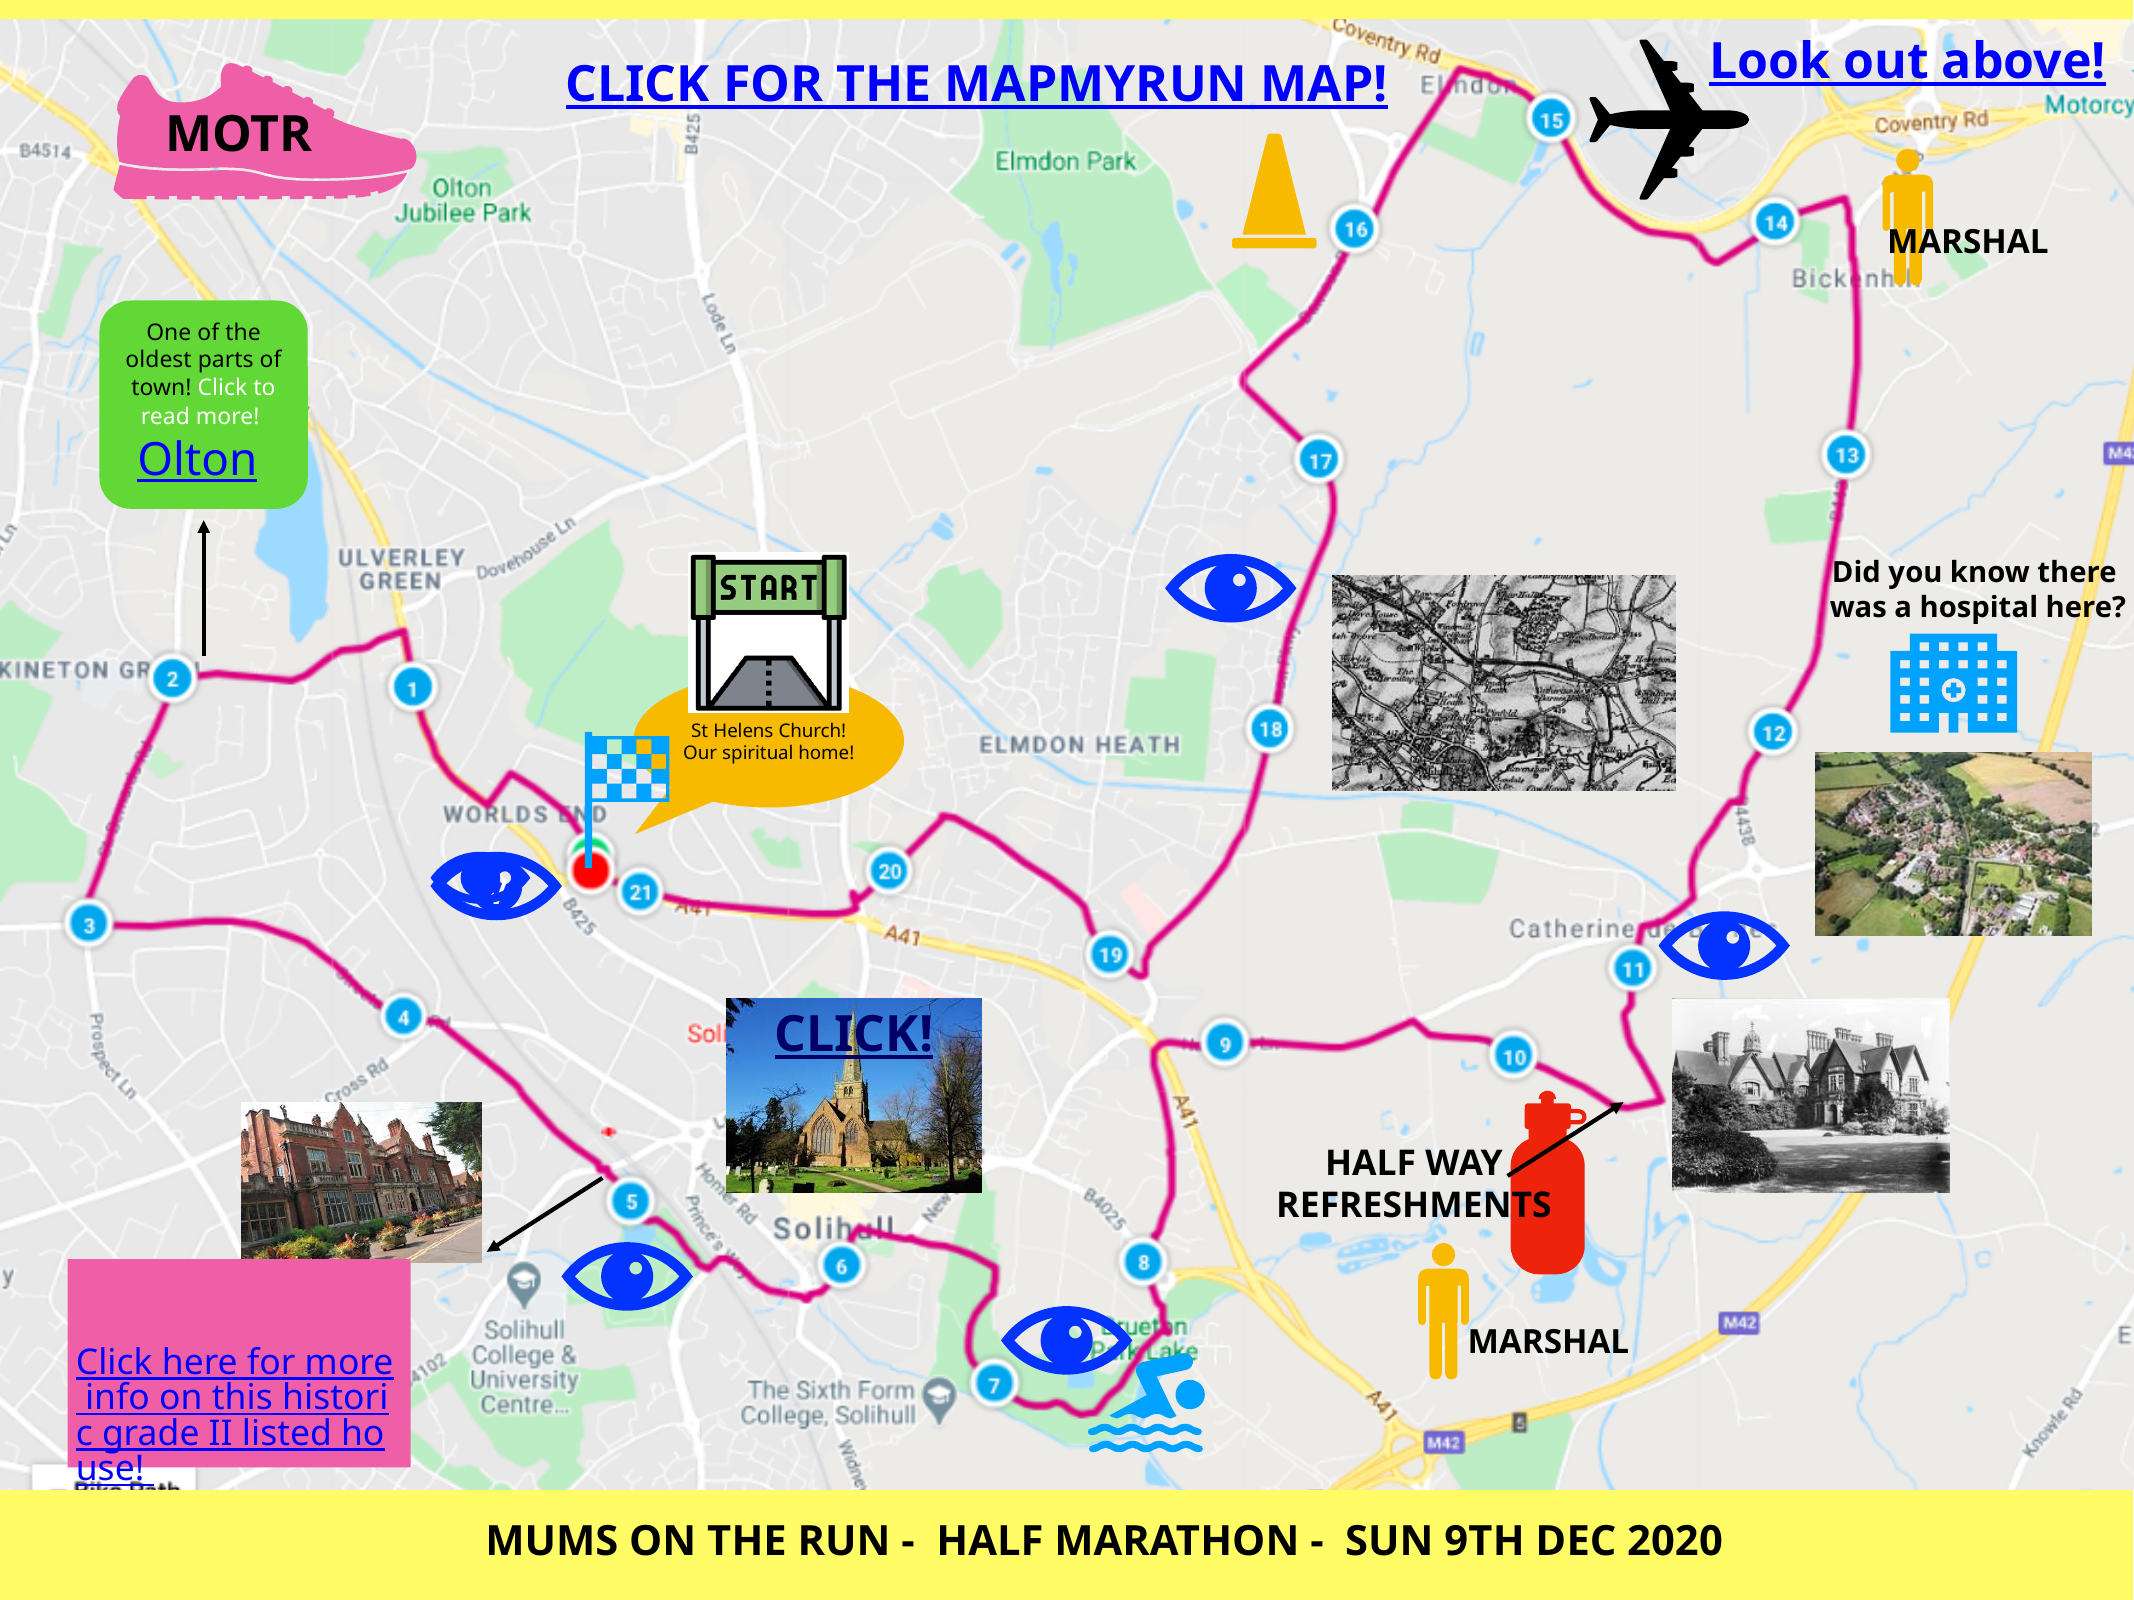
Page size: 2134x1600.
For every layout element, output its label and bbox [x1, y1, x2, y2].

picture [688, 552, 849, 714]
picture [1672, 998, 1950, 1193]
picture [1332, 575, 1676, 791]
picture [240, 1102, 482, 1263]
text_box [0, 18, 2134, 1578]
picture [725, 998, 982, 1193]
picture [1815, 751, 2093, 936]
